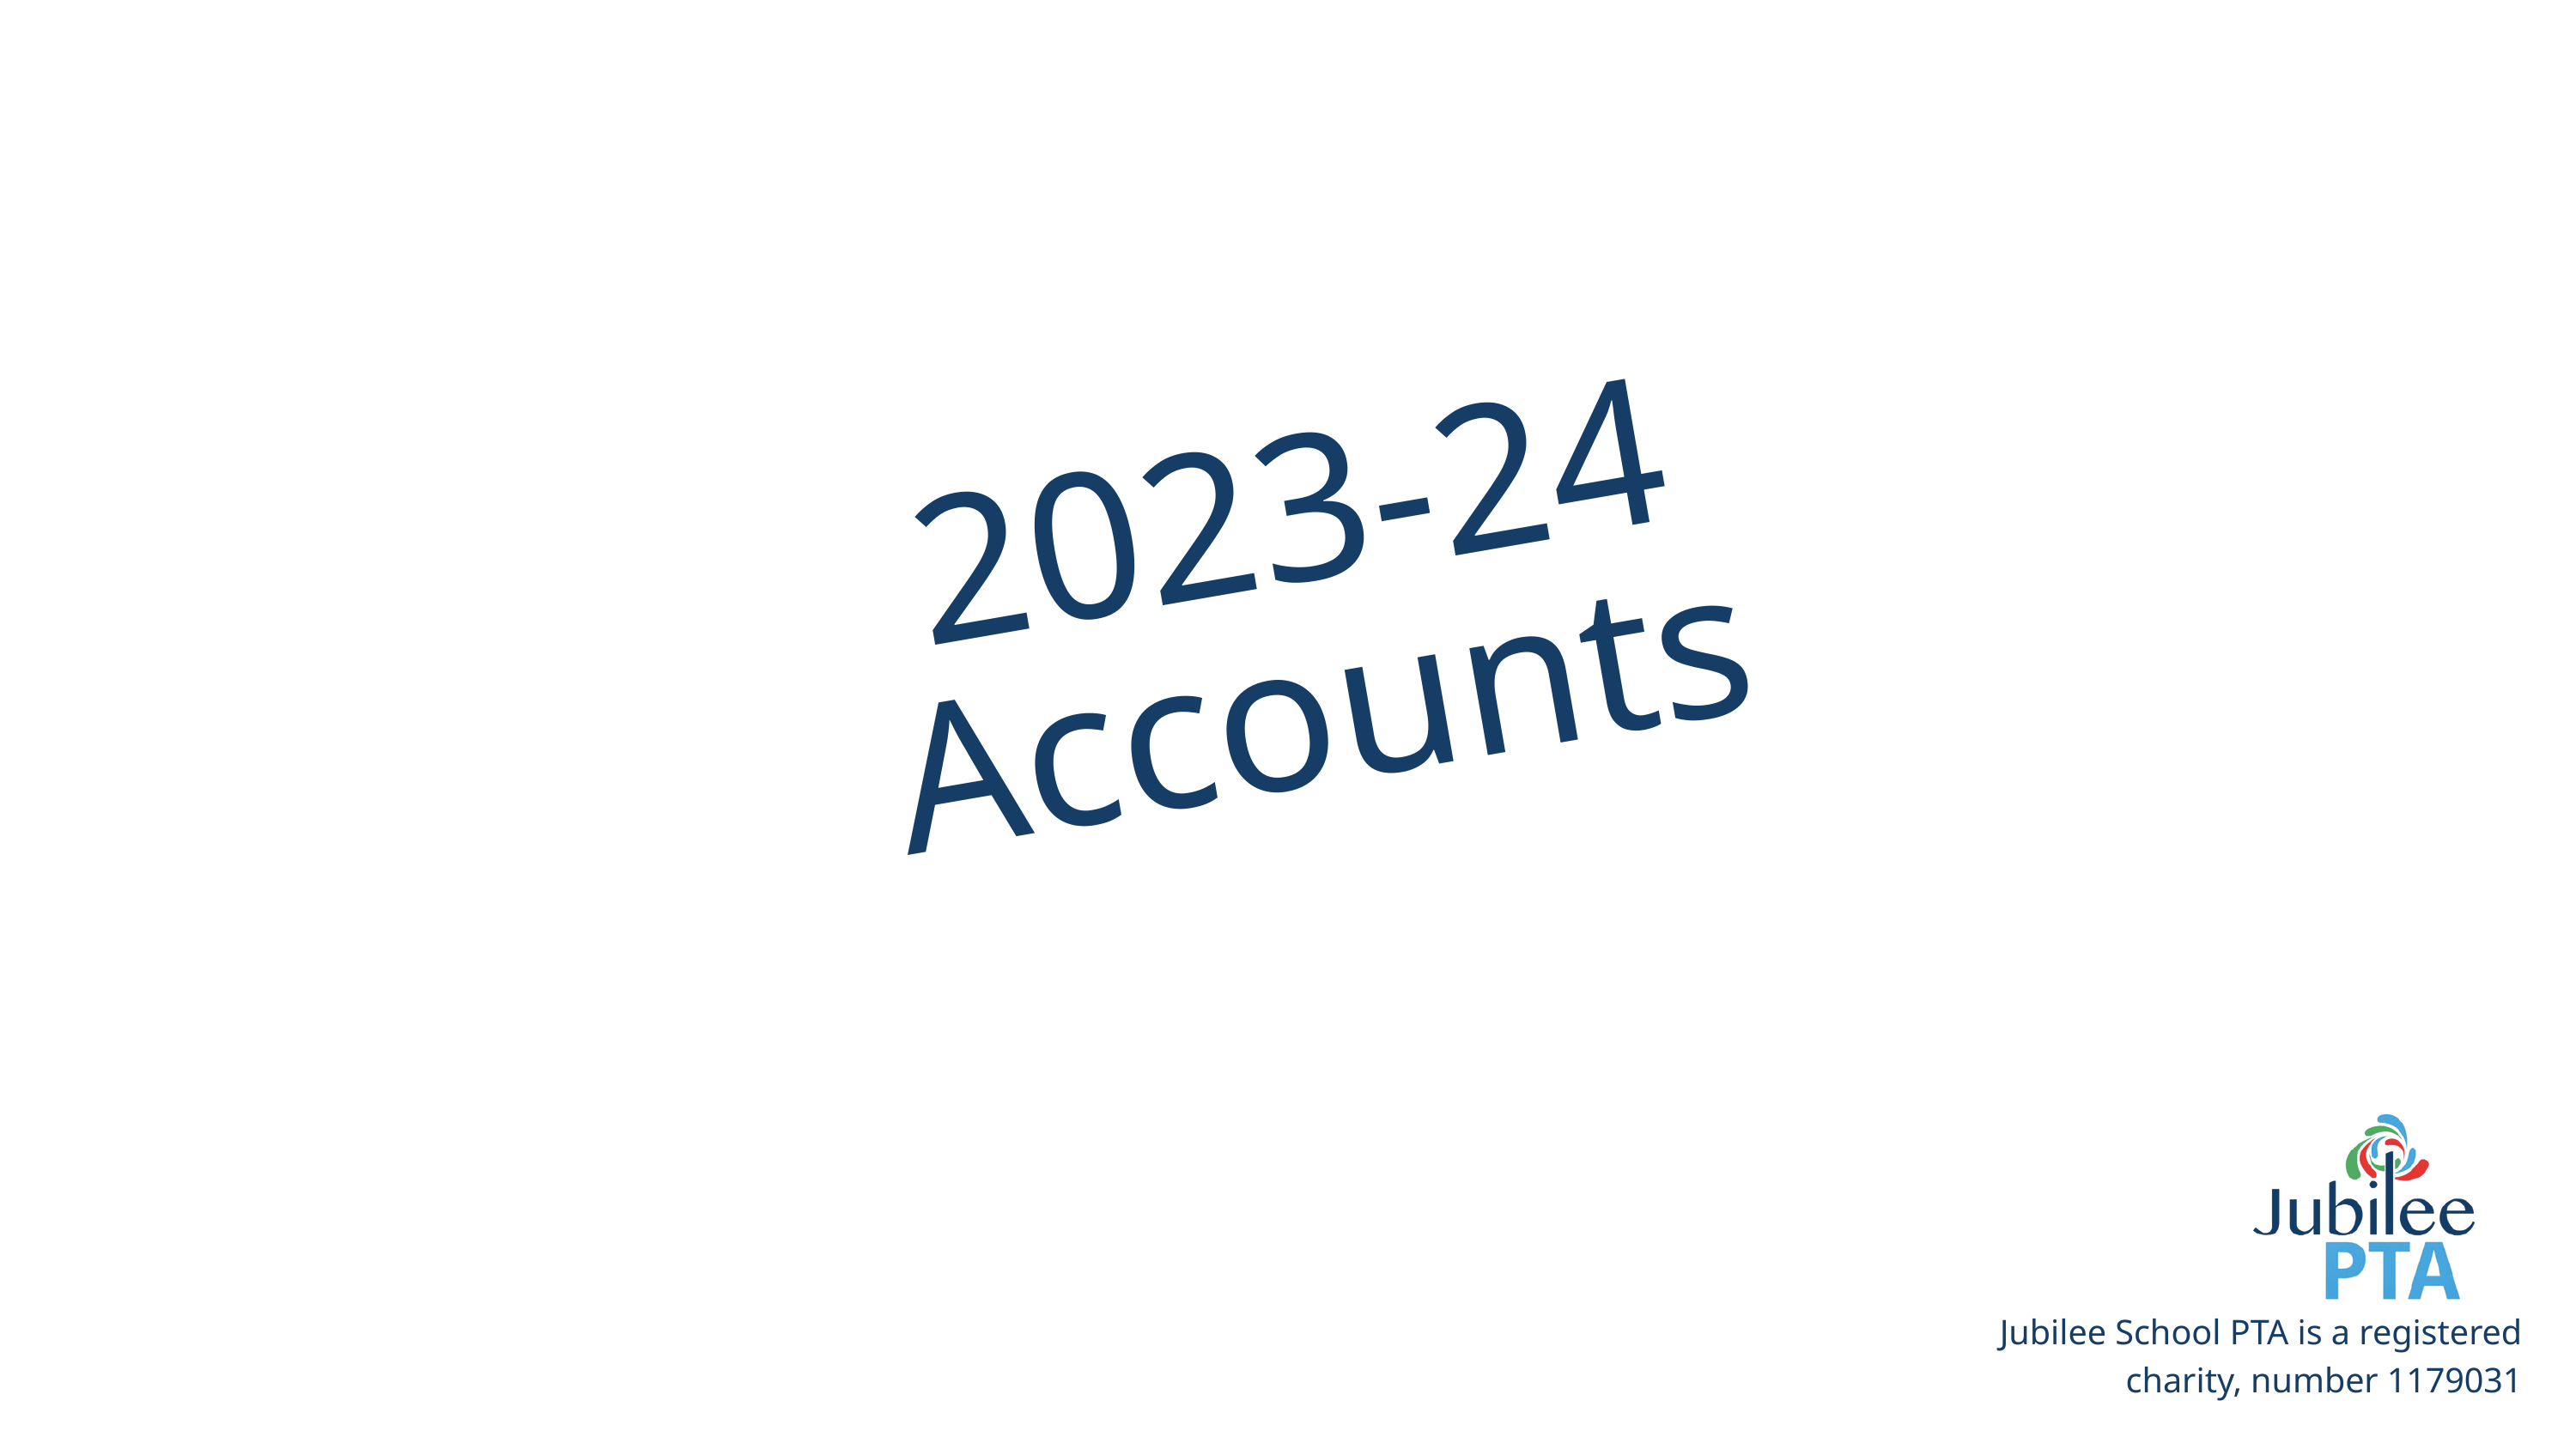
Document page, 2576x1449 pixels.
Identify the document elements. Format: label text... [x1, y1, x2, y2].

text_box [1929, 1108, 2523, 1397]
text_box 2023-24 Accounts [736, 329, 1878, 915]
